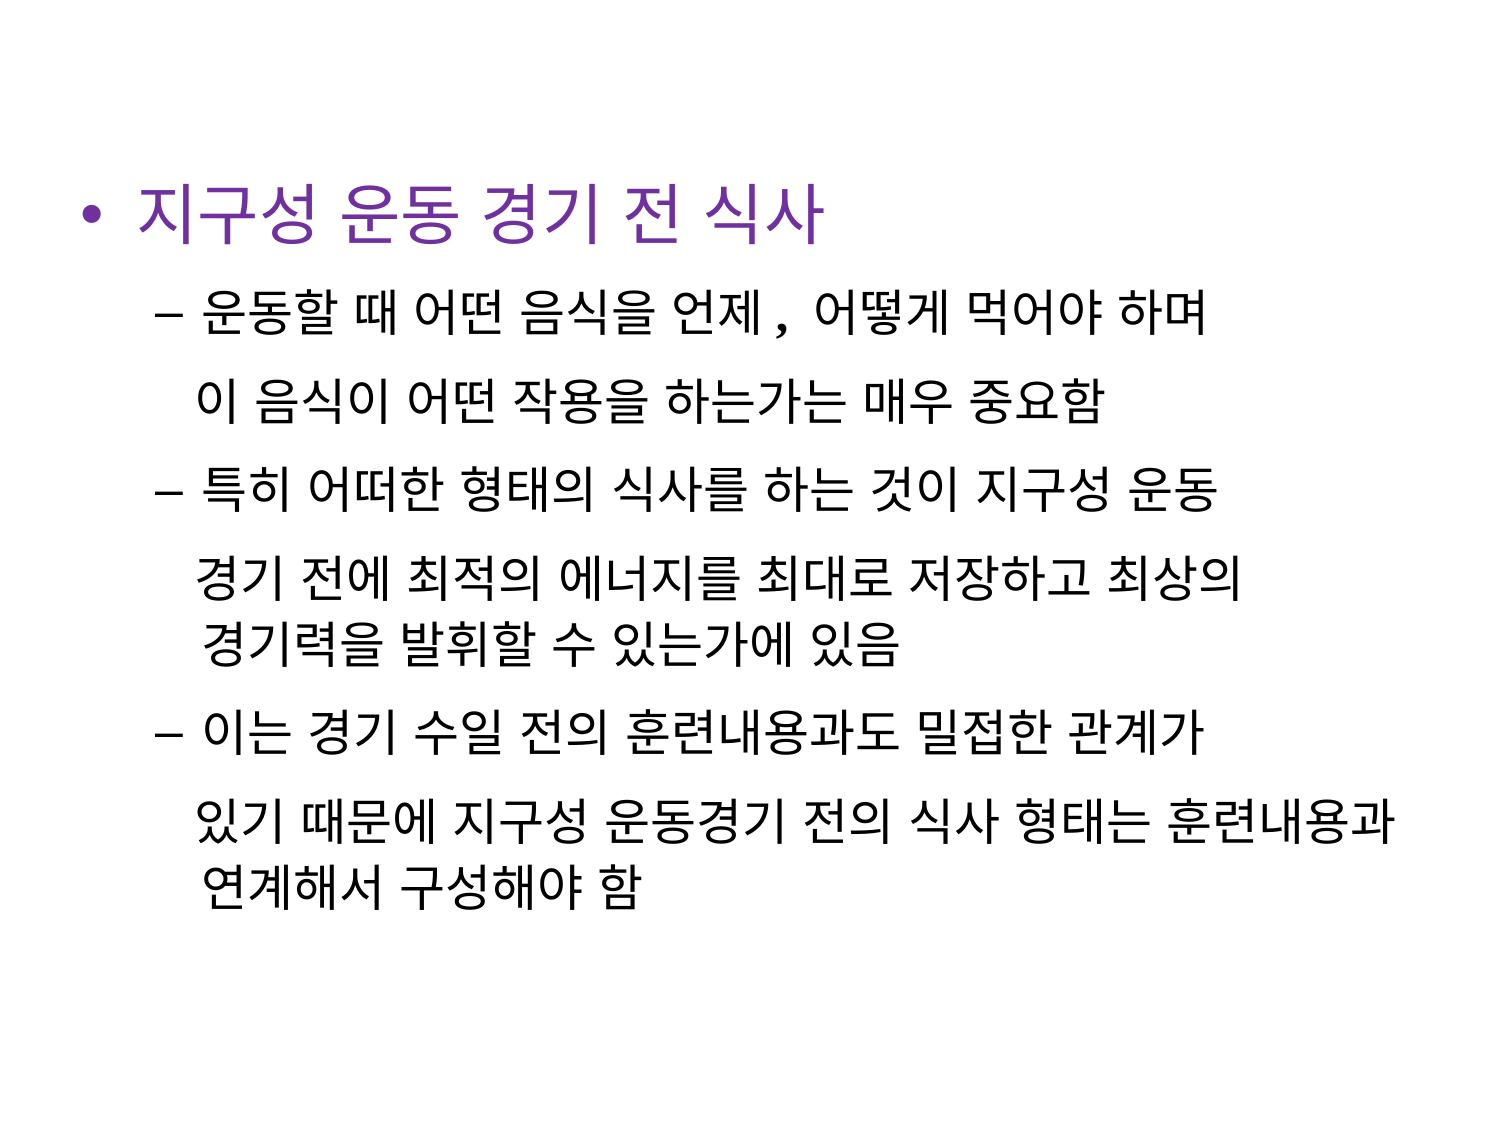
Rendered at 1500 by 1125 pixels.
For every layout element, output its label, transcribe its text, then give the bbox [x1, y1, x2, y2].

list 지구성 운동 경기 전 식사 운동할 때 어떤 음식을 언제, 어떻게 먹어야 하며 이 음식이 어떤 작용을 하는가는 매우 중요함 특히 어떠한 형태의 식사를 하는 것이 지구성 운동 경기 전에 최적의 에너지를 최대로 저장하고 최상의 경기력을 발휘할 수 있는가에 있음 이는 경기 수일 전의 훈련내용과도 밀접한 관계가 있기 때문에 지구성 운동경기 전의 식사 형태는 훈련내용과 연계해서 구성해야 함 [64, 157, 1415, 950]
